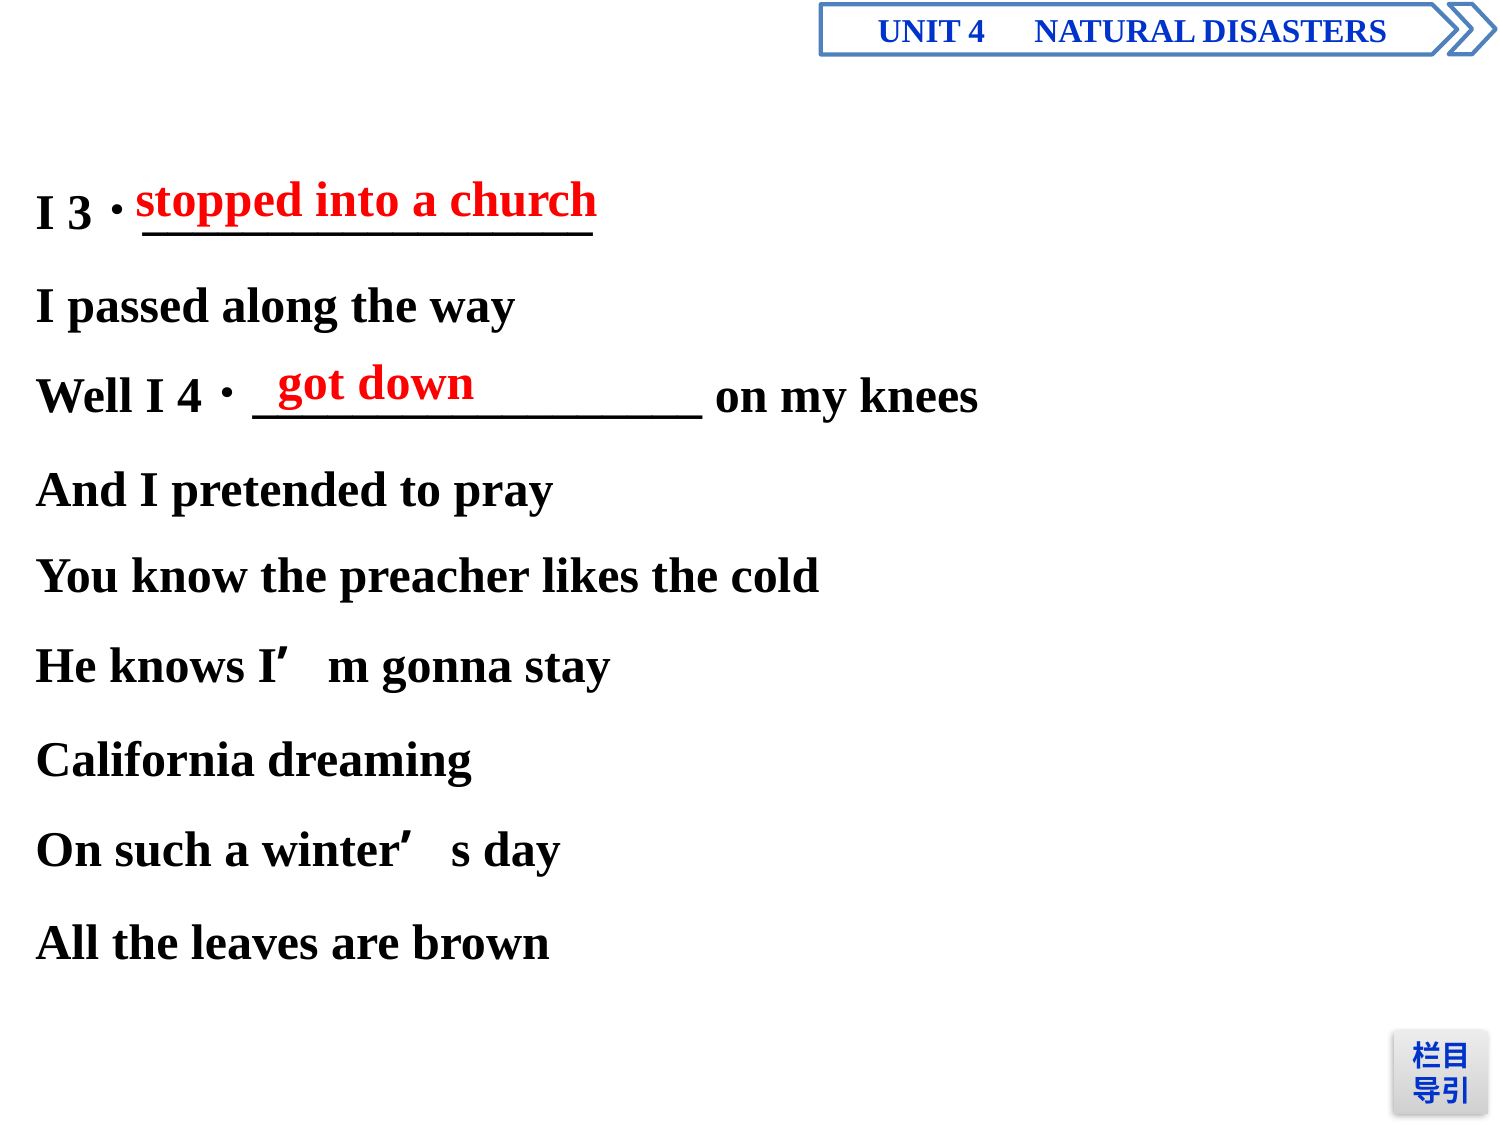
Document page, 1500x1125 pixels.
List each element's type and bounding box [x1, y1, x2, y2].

text_box [277, 349, 1143, 416]
text_box [35, 178, 1466, 1000]
text_box [135, 166, 1001, 232]
